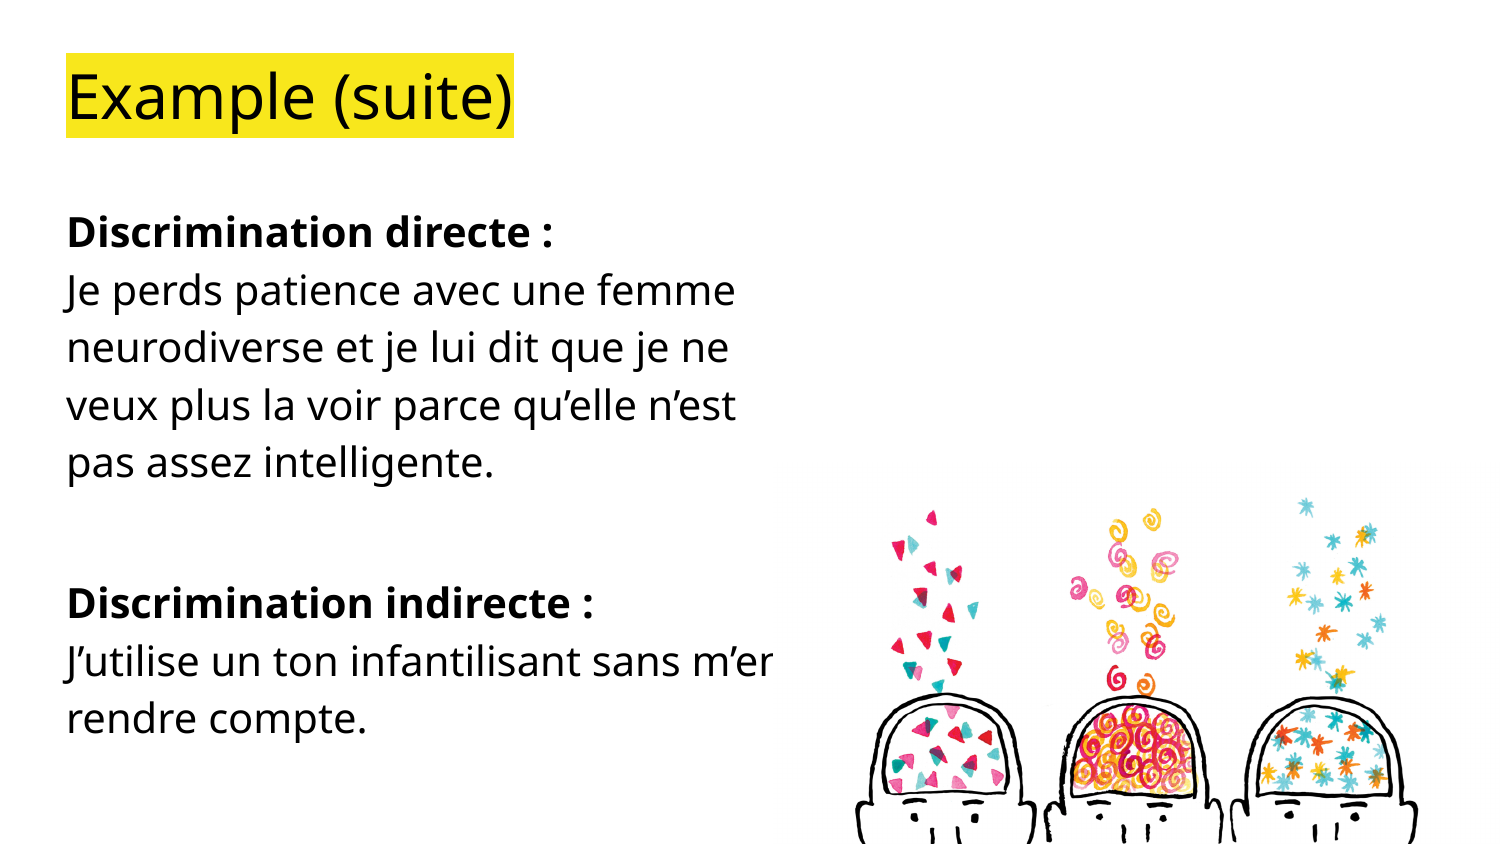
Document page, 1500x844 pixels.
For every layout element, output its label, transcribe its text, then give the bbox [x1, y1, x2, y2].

title Example (suite) [51, 42, 1449, 136]
picture [773, 461, 1500, 844]
list Discrimination directe : Je perds patience avec une femme neurodiverse et je lui dit que je ne veux plus la voir parce qu’elle n’est pas assez intelligente. Discrimination indirecte : J’utilise un ton infantilisant sans m’en rendre compte. [51, 183, 830, 750]
